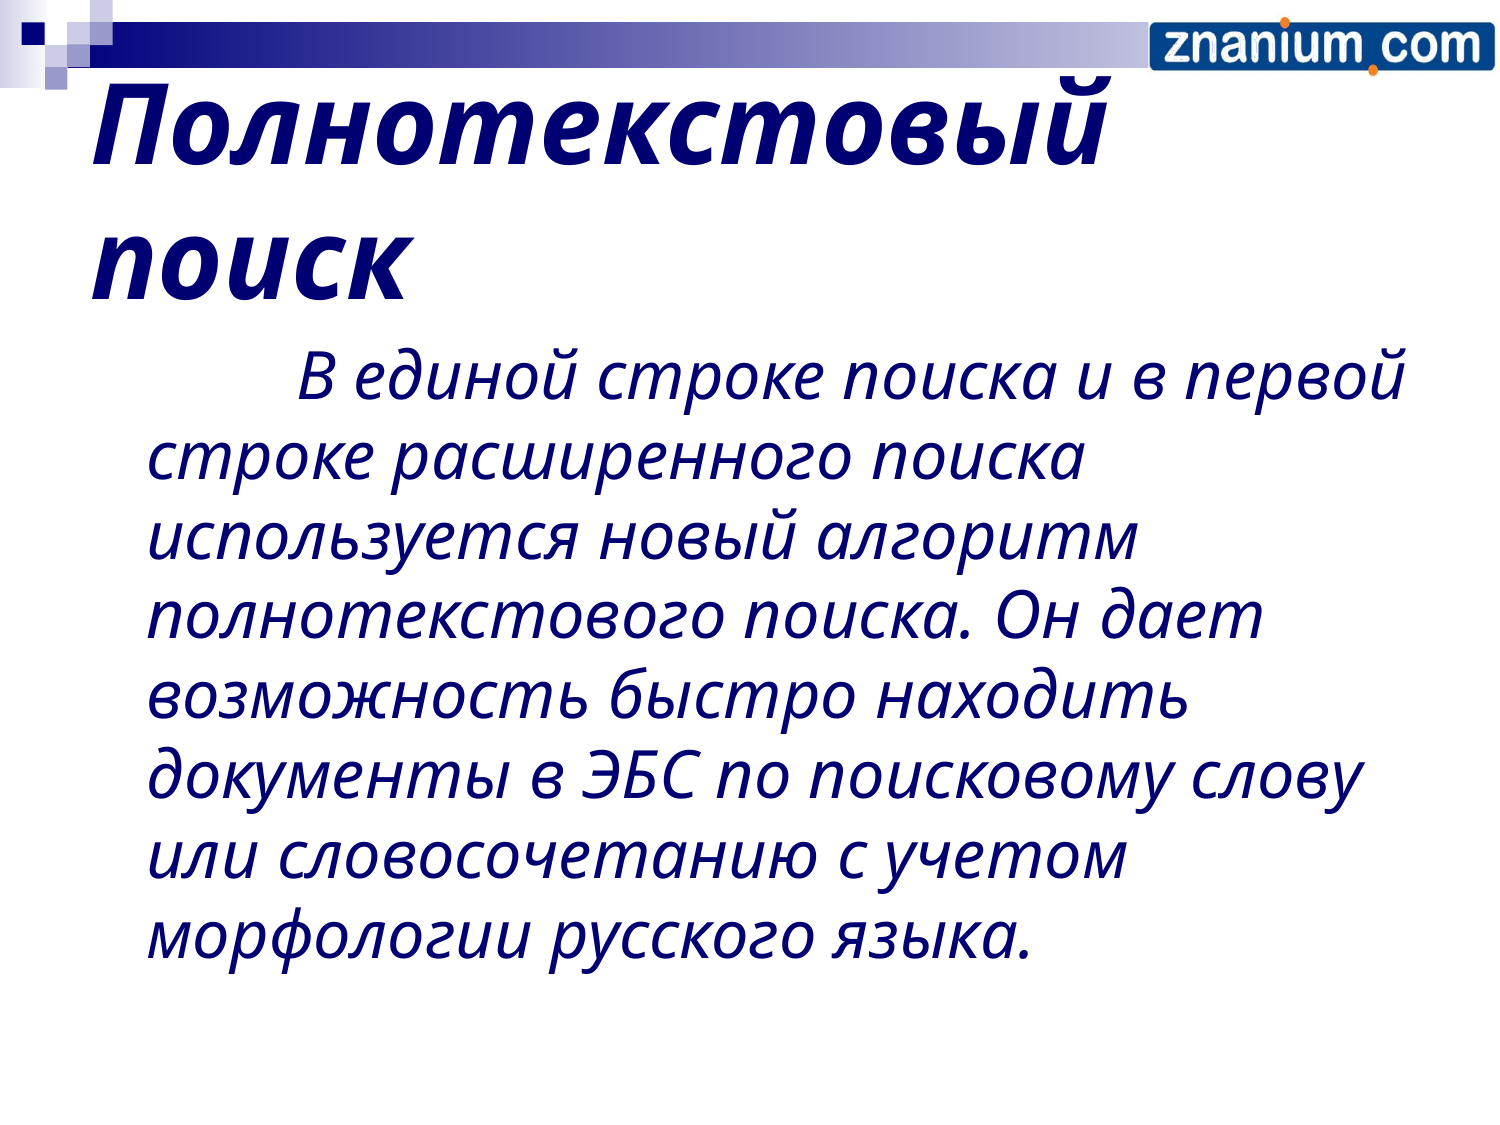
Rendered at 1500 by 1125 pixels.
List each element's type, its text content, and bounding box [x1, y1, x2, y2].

title Полнотекстовый поиск [74, 74, 1426, 301]
list В единой строке поиска и в первой строке расширенного поиска используется новый алгоритм полнотекстового поиска. Он дает возможность быстро находить документы в ЭБС по поисковому слову или словосочетанию с учетом морфологии русского языка. [74, 324, 1426, 963]
picture [1148, 0, 1500, 91]
